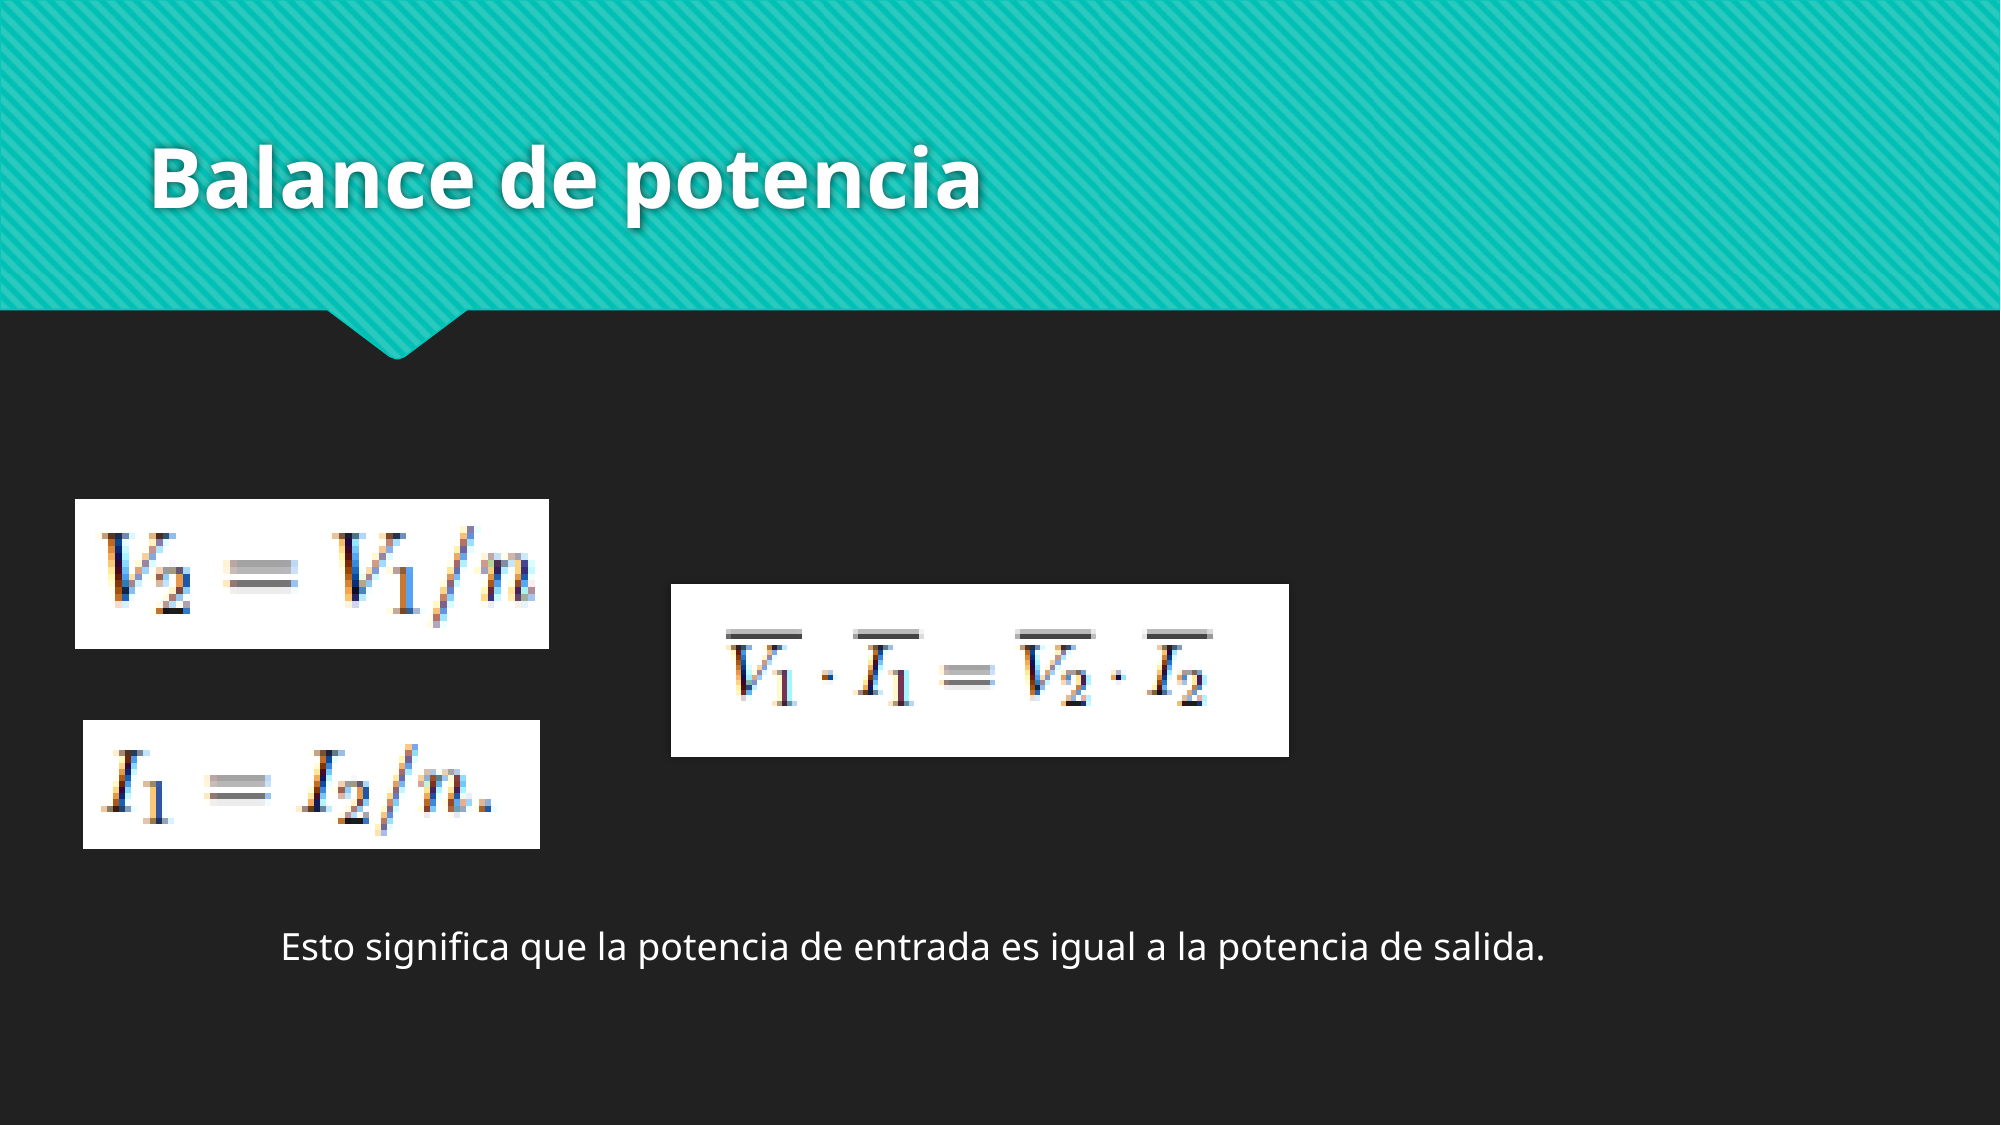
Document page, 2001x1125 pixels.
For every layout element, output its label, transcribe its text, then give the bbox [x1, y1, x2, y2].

picture [74, 499, 549, 649]
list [670, 584, 1289, 758]
picture [83, 720, 540, 849]
text_box Esto significa que la potencia de entrada es igual a la potencia de salida. [265, 915, 1563, 976]
title Balance de potencia [132, 73, 1868, 233]
